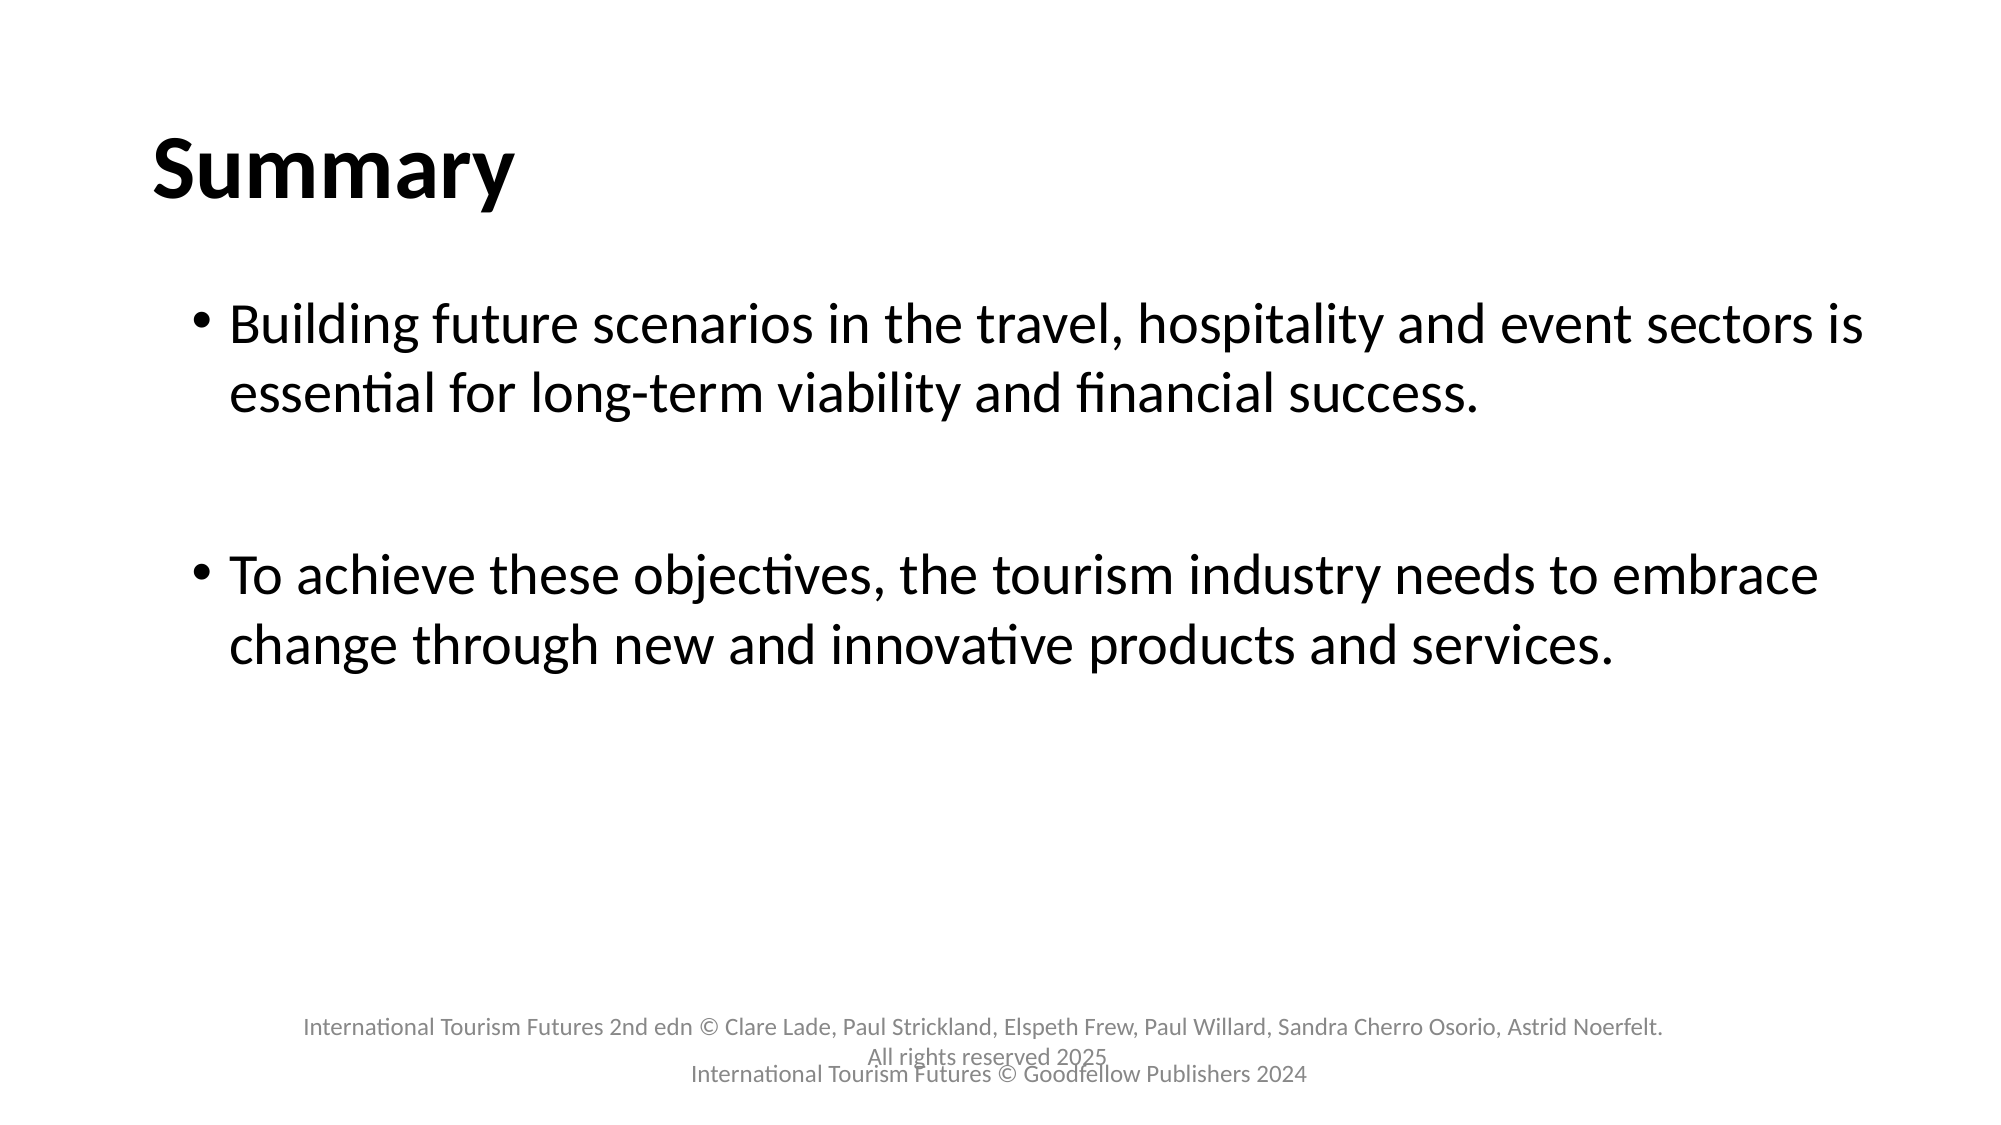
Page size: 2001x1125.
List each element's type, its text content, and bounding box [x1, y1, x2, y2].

footer International Tourism Futures © Goodfellow Publishers 2024 [662, 1042, 1338, 1103]
list Building future scenarios in the travel, hospitality and event sectors is essential for long-term viability and financial success. To achieve these objectives, the tourism industry needs to embrace change through new and innovative products and services. [176, 277, 1902, 992]
title Summary [137, 59, 1863, 278]
